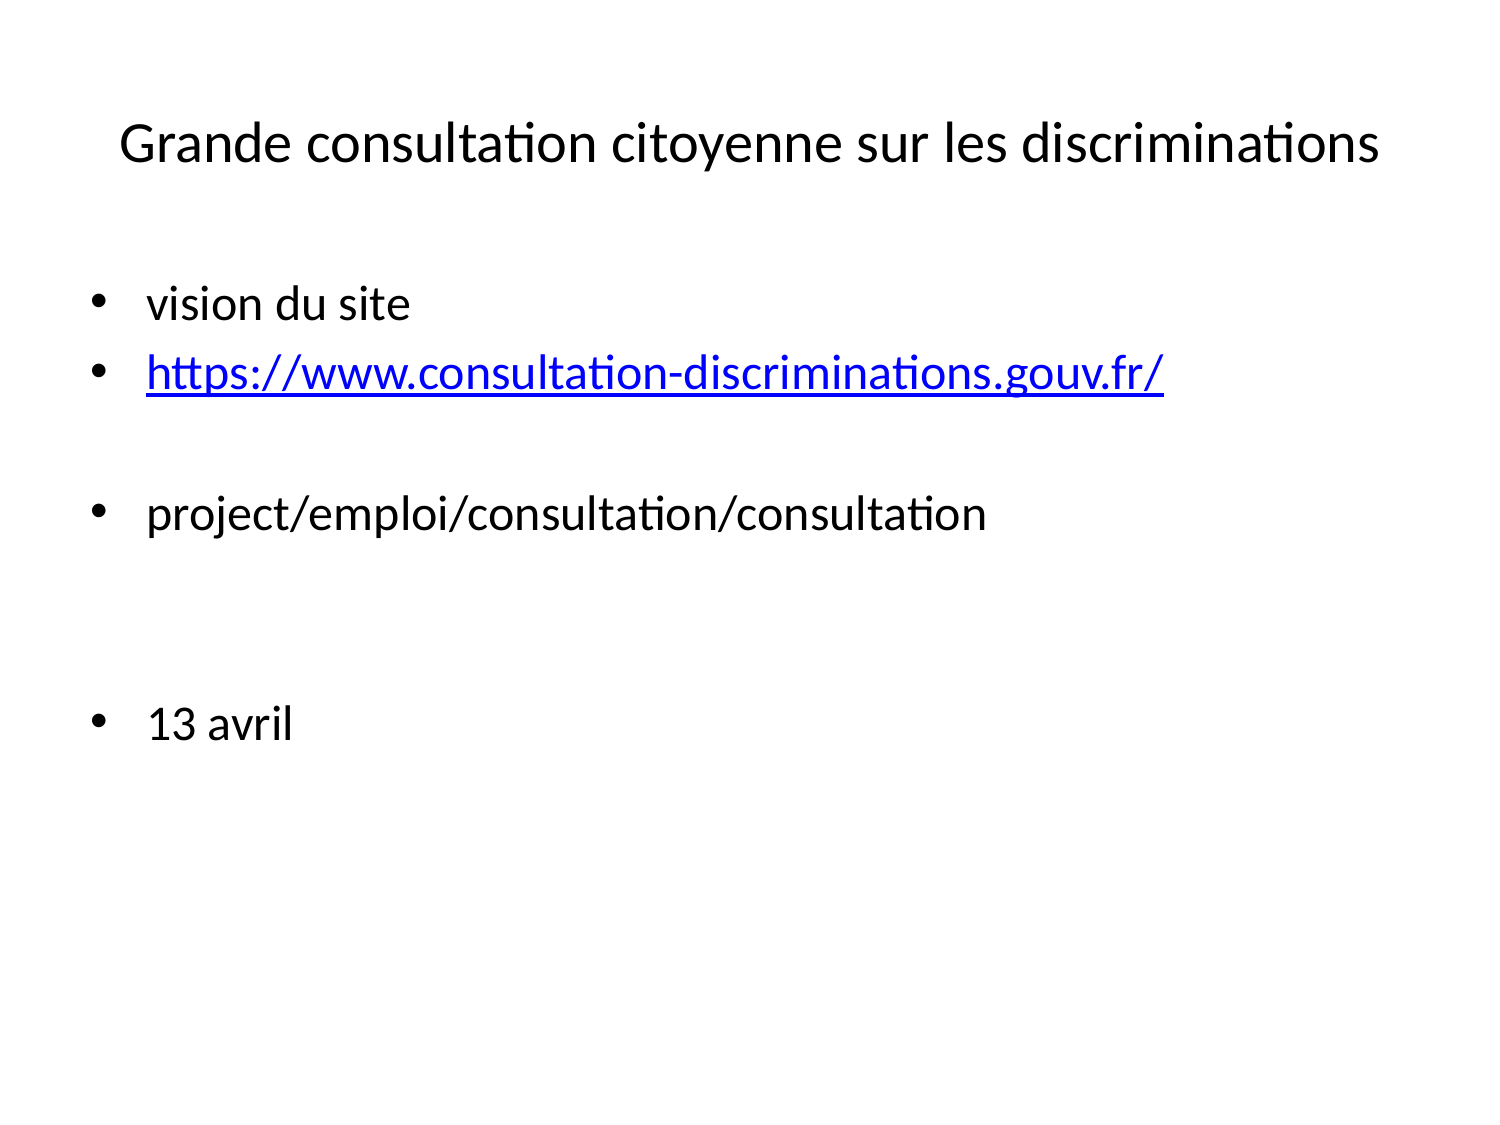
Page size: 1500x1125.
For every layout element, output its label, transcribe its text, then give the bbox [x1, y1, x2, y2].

title Grande consultation citoyenne sur les discriminations [75, 45, 1425, 233]
list vision du site https://www.consultation-discriminations.gouv.fr/ project/emploi/consultation/consultation 13 avril [75, 262, 1425, 1005]
